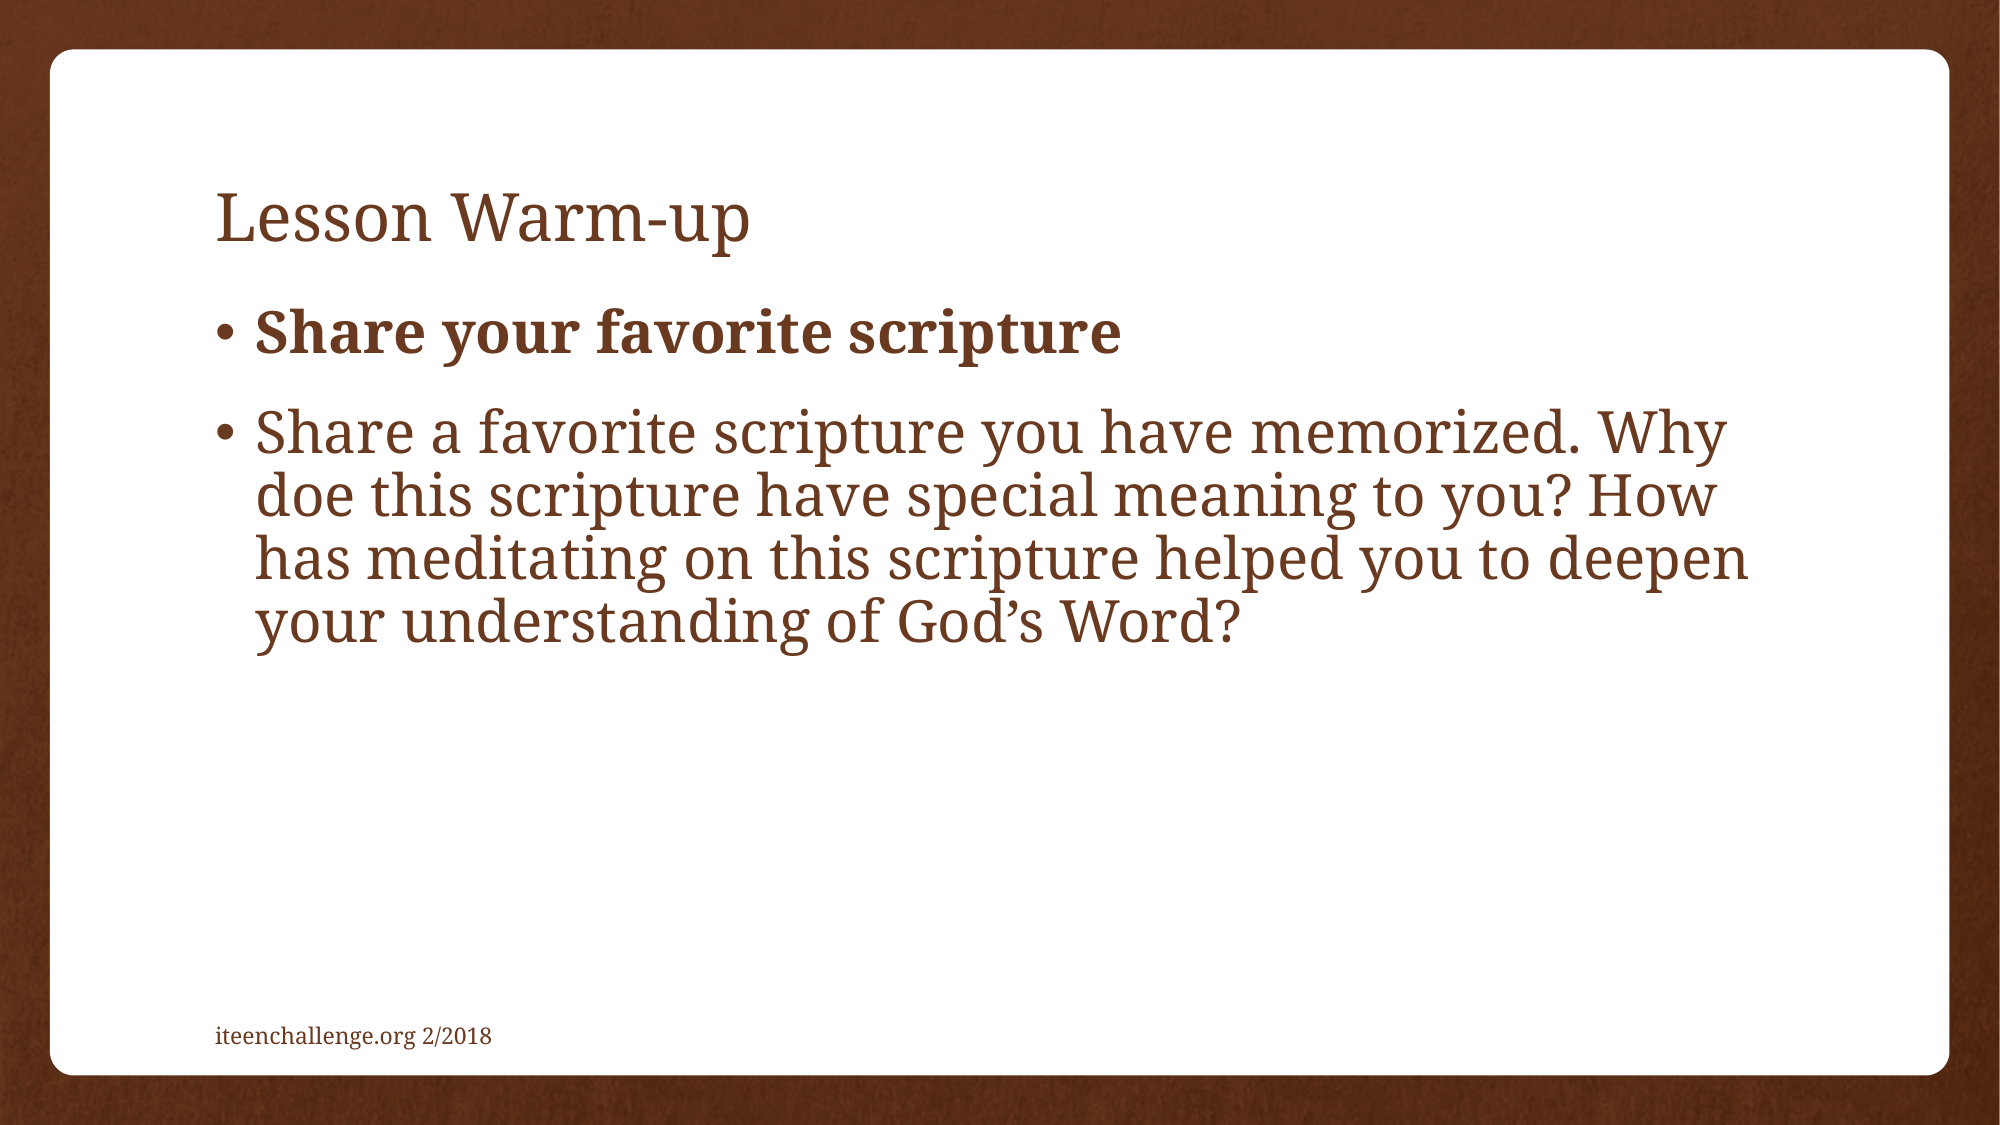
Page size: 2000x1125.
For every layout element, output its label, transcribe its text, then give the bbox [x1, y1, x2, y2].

title Lesson Warm-up [199, 70, 1800, 263]
footer iteenchallenge.org 2/2018 [199, 1012, 1417, 1063]
list Share your favorite scripture Share a favorite scripture you have memorized. Why doe this scripture have special meaning to you? How has meditating on this scripture helped you to deepen your understanding of God’s Word? [199, 295, 1800, 996]
